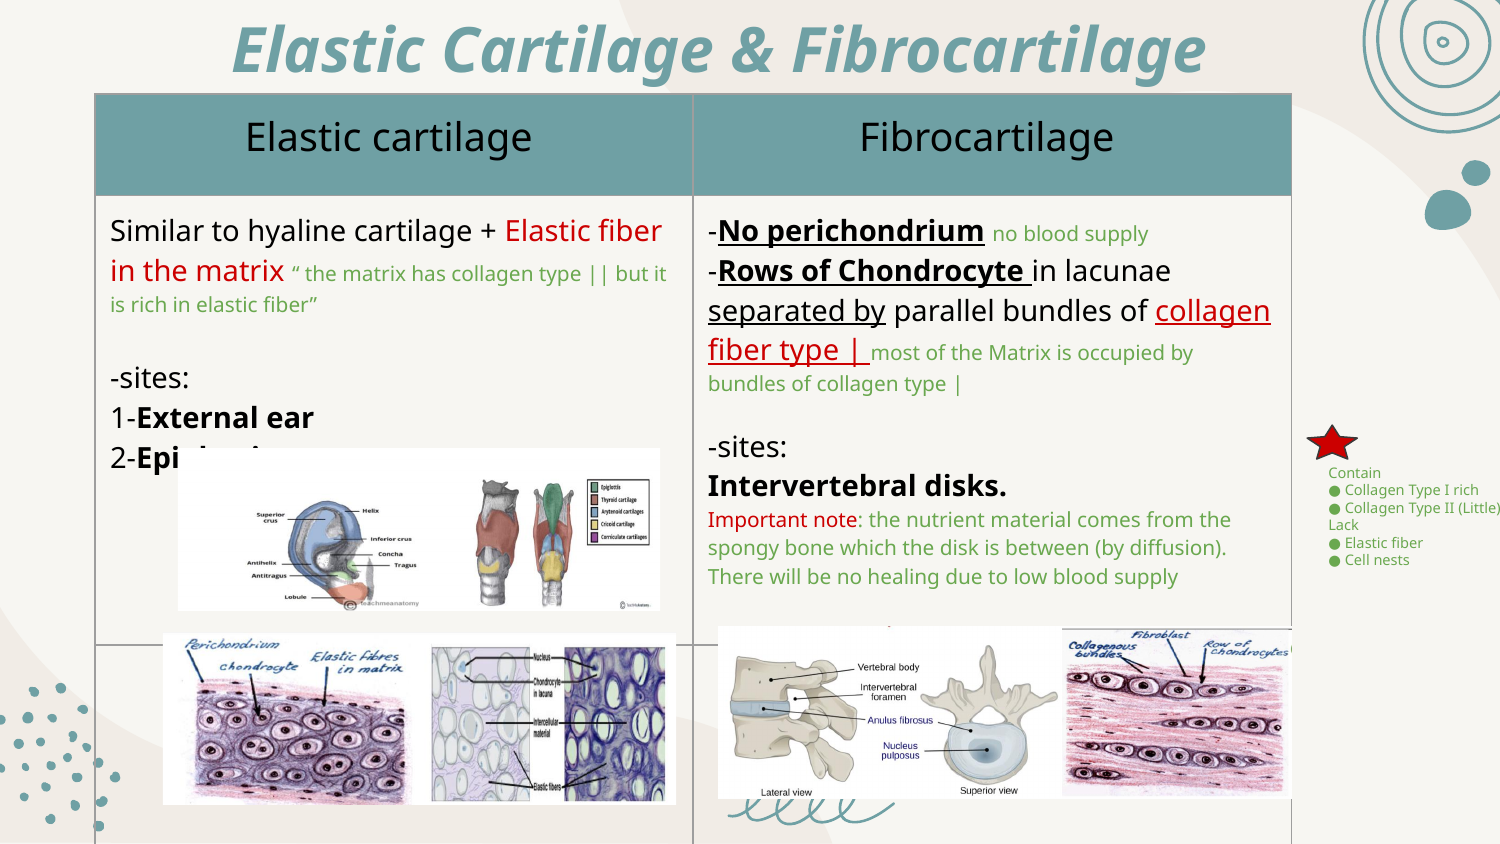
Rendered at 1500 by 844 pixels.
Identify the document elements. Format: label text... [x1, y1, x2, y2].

table_cell -No perichondrium no blood supply -Rows of Chondrocyte in lacunae separated by parallel bundles of collagen fiber type | most of the Matrix is occupied by bundles of collagen type | -sites: Intervertebral disks. Important note: the nutrient material comes from the spongy bone which the disk is between (by diffusion). There will be no healing due to low blood supply [694, 196, 1291, 644]
table_cell [694, 646, 1291, 844]
table_cell Similar to hyaline cartilage + Elastic fiber in the matrix “ the matrix has collagen type || but it is rich in elastic fiber” -sites: 1-External ear 2-Epiglottis لسان المزمار [96, 196, 692, 644]
table_cell [96, 646, 692, 844]
title Elastic Cartilage & Fibrocartilage [94, 0, 1361, 94]
picture [718, 626, 1292, 800]
table_header Elastic cartilage [96, 95, 692, 195]
text_box Contain ● Collagen Type I rich ● Collagen Type II (Little) Lack ● Elastic ﬁber ● Cell nests [1313, 448, 1500, 584]
picture [162, 631, 677, 805]
picture [177, 448, 661, 611]
table_header Fibrocartilage [694, 95, 1291, 195]
text_box [1307, 425, 1358, 460]
